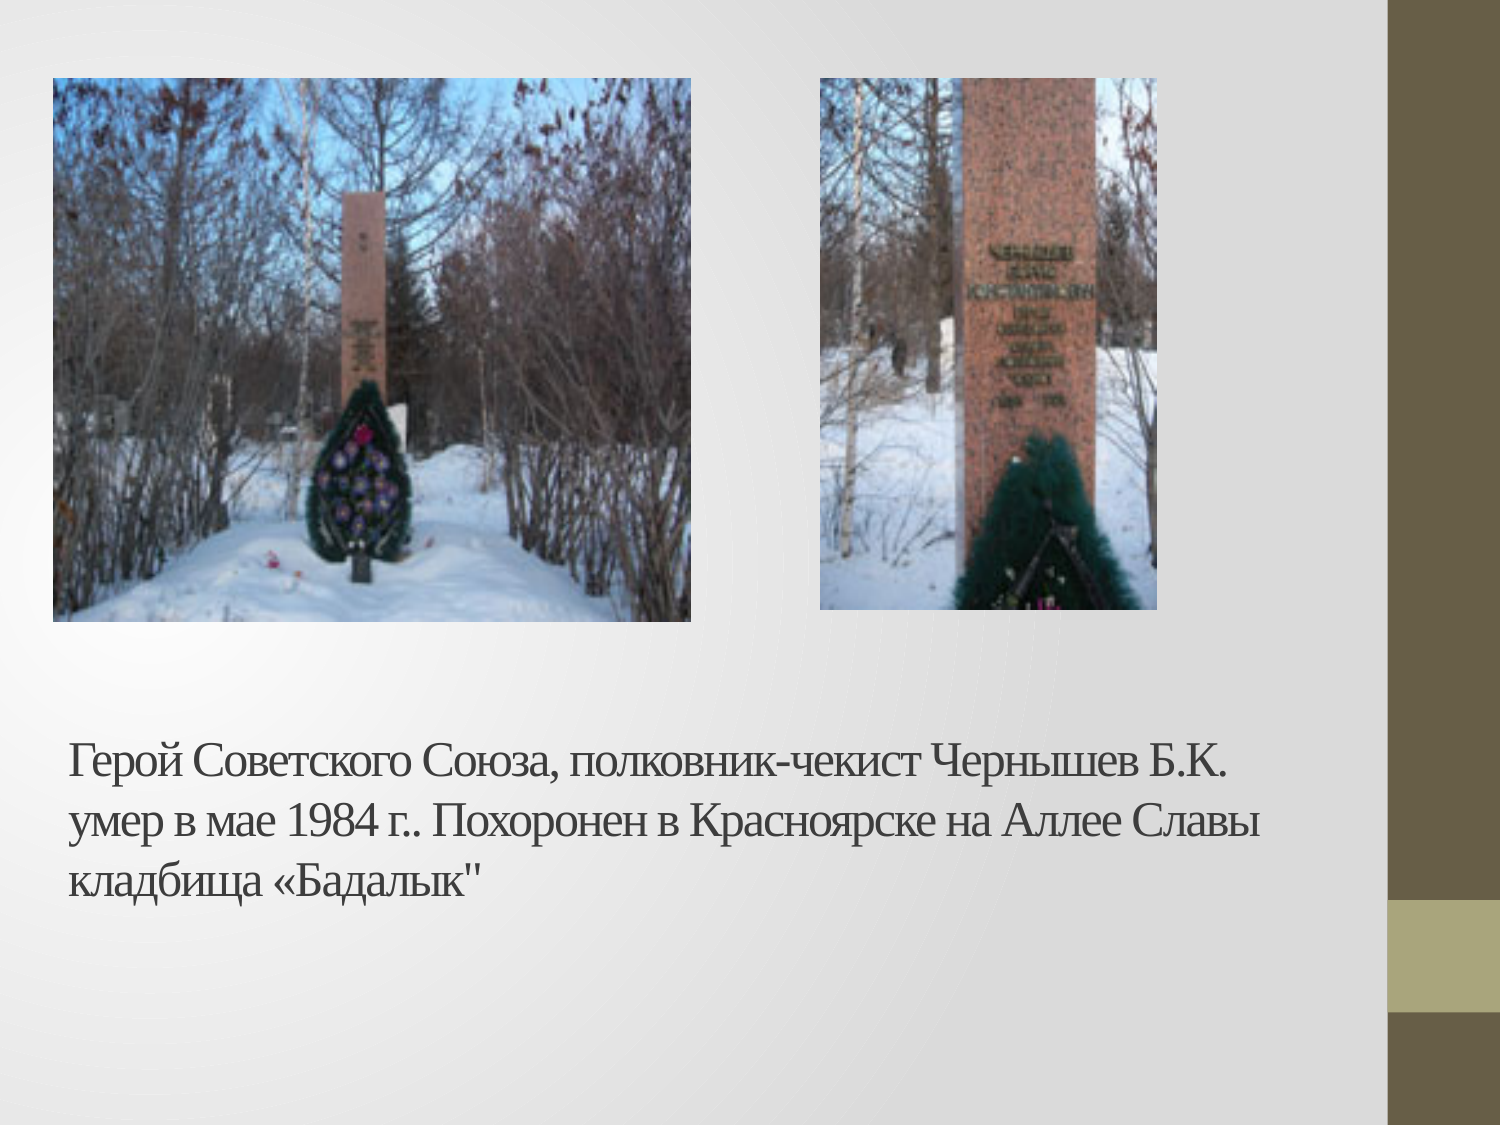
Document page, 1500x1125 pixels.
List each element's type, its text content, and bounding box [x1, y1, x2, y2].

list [52, 77, 692, 623]
title Герой Советского Союза, полковник-чекист Чернышев Б.К. умер в мае 1984 г.. Похоронен в Красноярске на Аллее Славы кладбища «Бадалык" [53, 716, 1353, 917]
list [820, 77, 1157, 611]
